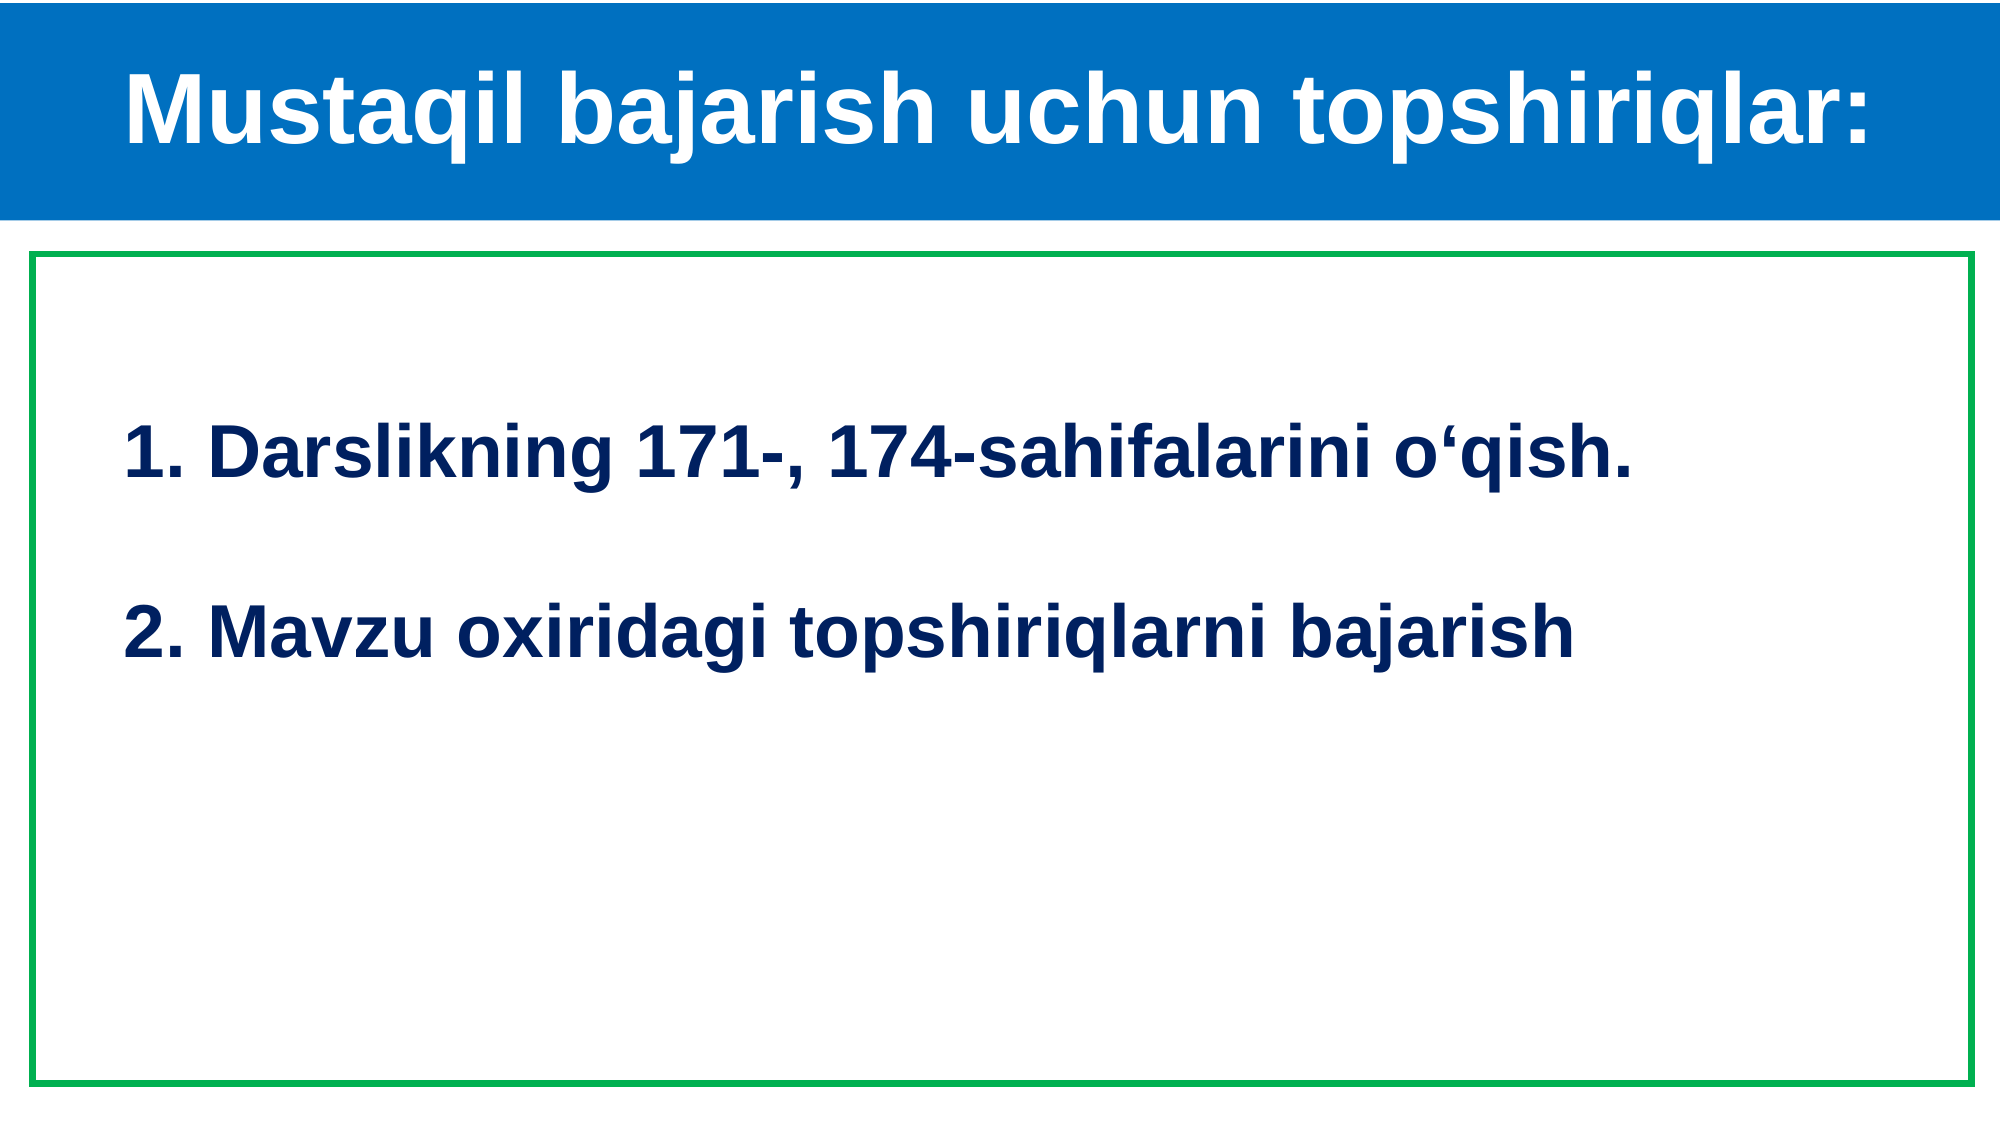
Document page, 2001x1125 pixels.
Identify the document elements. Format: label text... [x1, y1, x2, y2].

text_box [32, 253, 1973, 1085]
text_box 1. Darslikning 171-, 174-sahifalarini o‘qish. 2. Mavzu oxiridagi topshiriqlarni bajarish [109, 305, 1789, 681]
title Mustaqil bajarish uchun topshiriqlar: [0, 3, 2000, 221]
